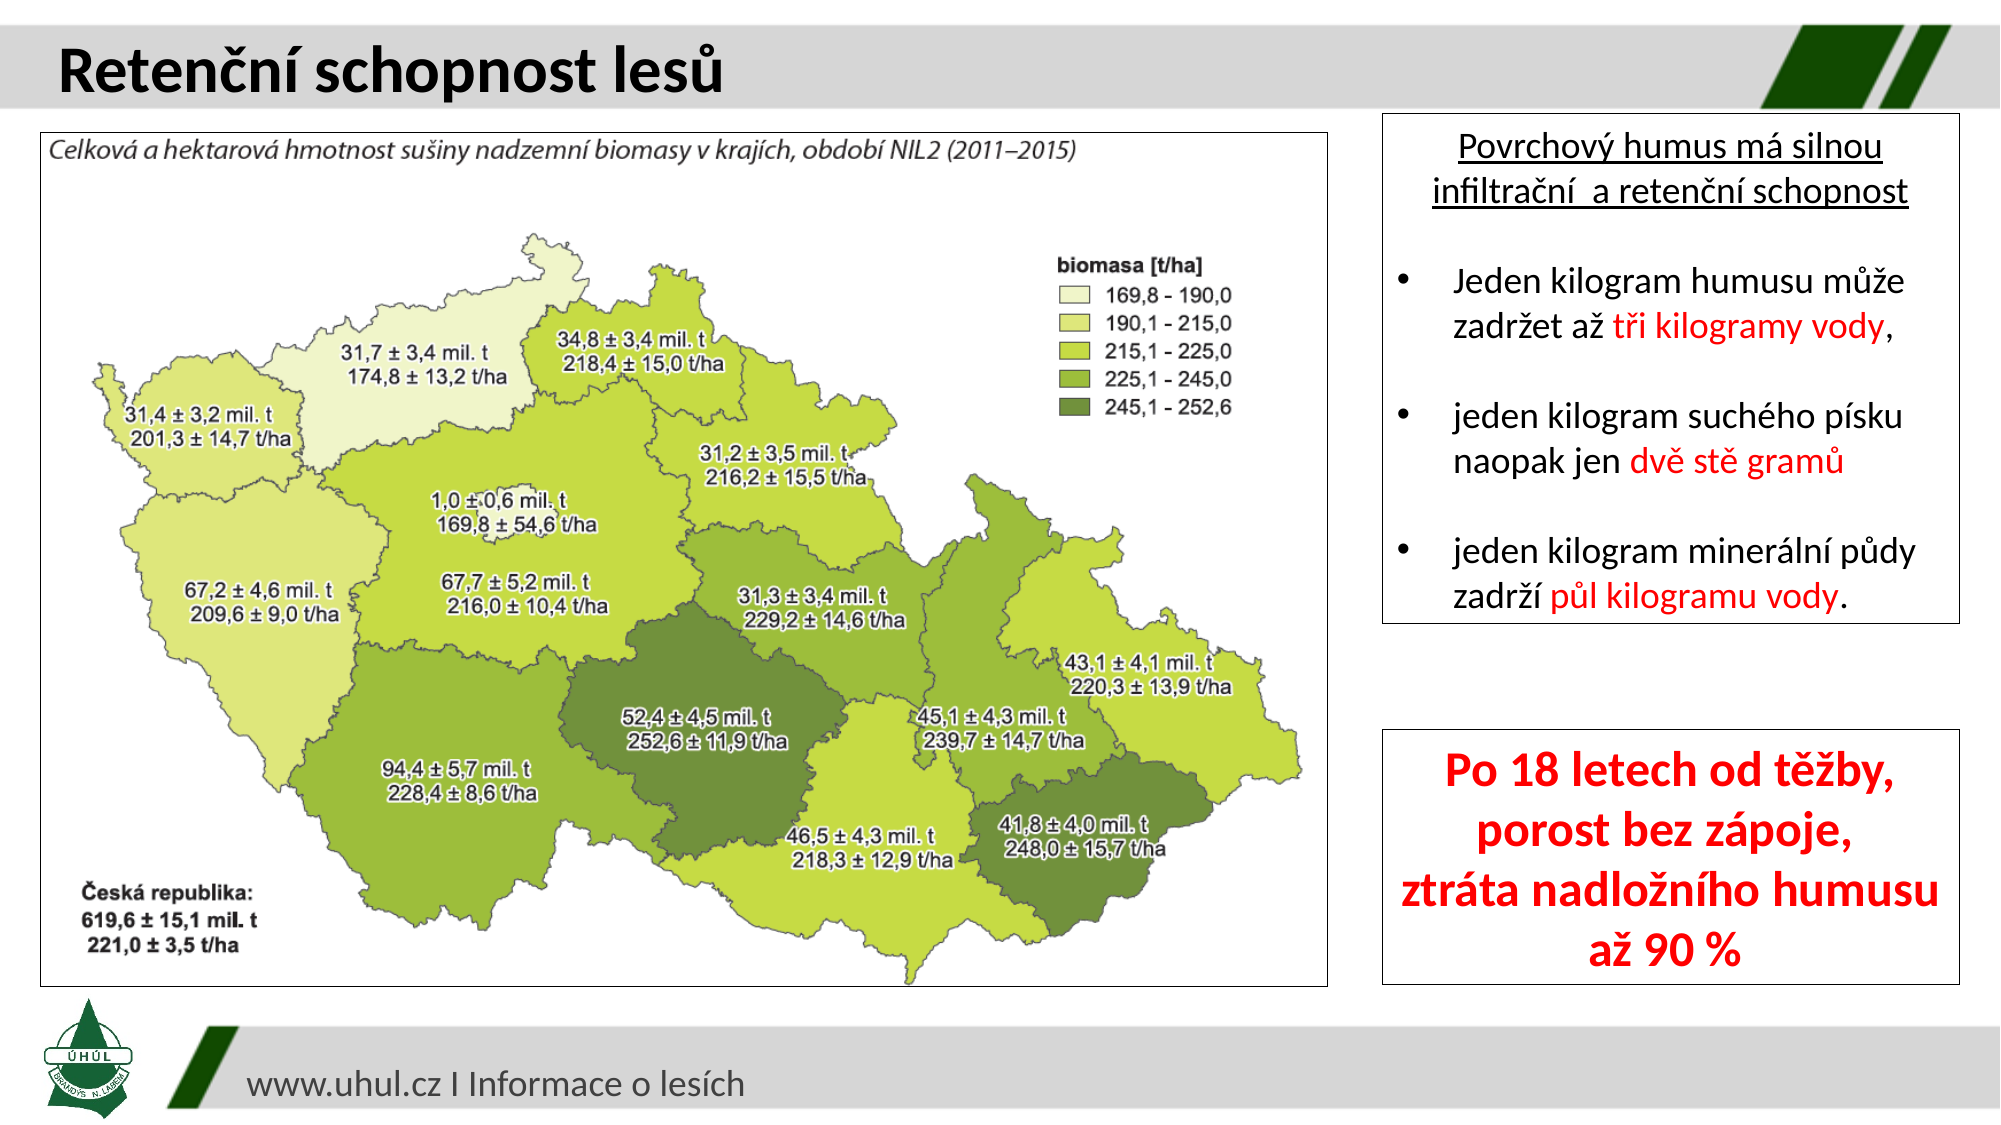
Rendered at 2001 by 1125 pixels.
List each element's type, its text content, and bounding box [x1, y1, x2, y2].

text_box Retenční schopnost lesů [43, 18, 756, 113]
picture [0, 0, 2000, 1125]
text_box Po 18 letech od těžby, porost bez zápoje, ztráta nadložního humusu až 90 % [1382, 729, 1960, 985]
text_box Povrchový humus má silnou infiltrační a retenční schopnost Jeden kilogram humusu může zadržet až tři kilogramy vody, jeden kilogram suchého písku naopak jen dvě stě gramů jeden kilogram minerální půdy zadrží půl kilogramu vody. [1382, 113, 1960, 624]
